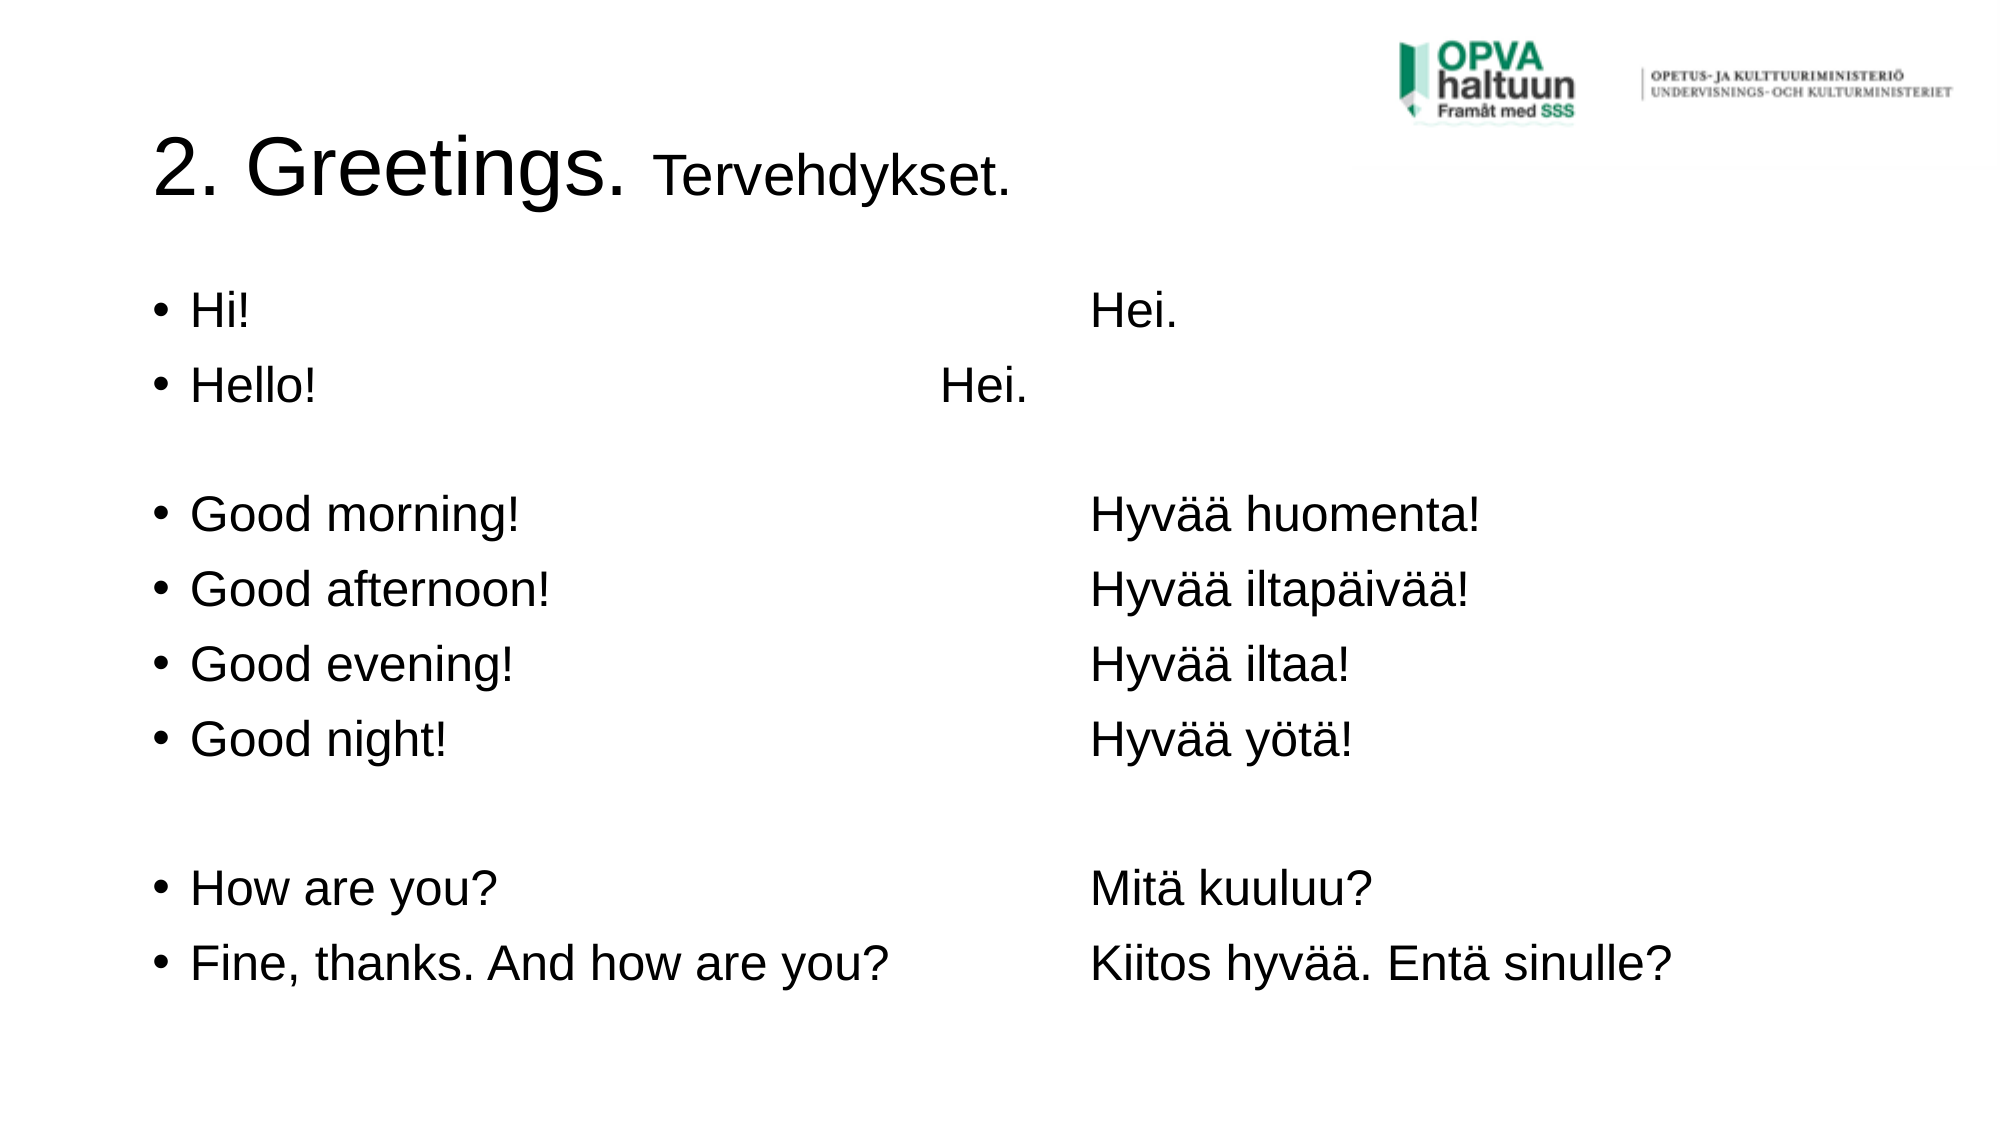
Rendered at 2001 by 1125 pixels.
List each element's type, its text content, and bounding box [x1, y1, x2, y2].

picture [1352, 0, 2000, 170]
title 2. Greetings. Tervehdykset. [137, 59, 1863, 277]
list Hi! Hei. Hello! Hei. Good morning! Hyvää huomenta! Good afternoon! Hyvää iltapäivää! Good evening! Hyvää iltaa! Good night! Hyvää yötä! How are you? Mitä kuuluu? Fine, thanks. And how are you? Kiitos hyvää. Entä sinulle? [137, 277, 1863, 992]
